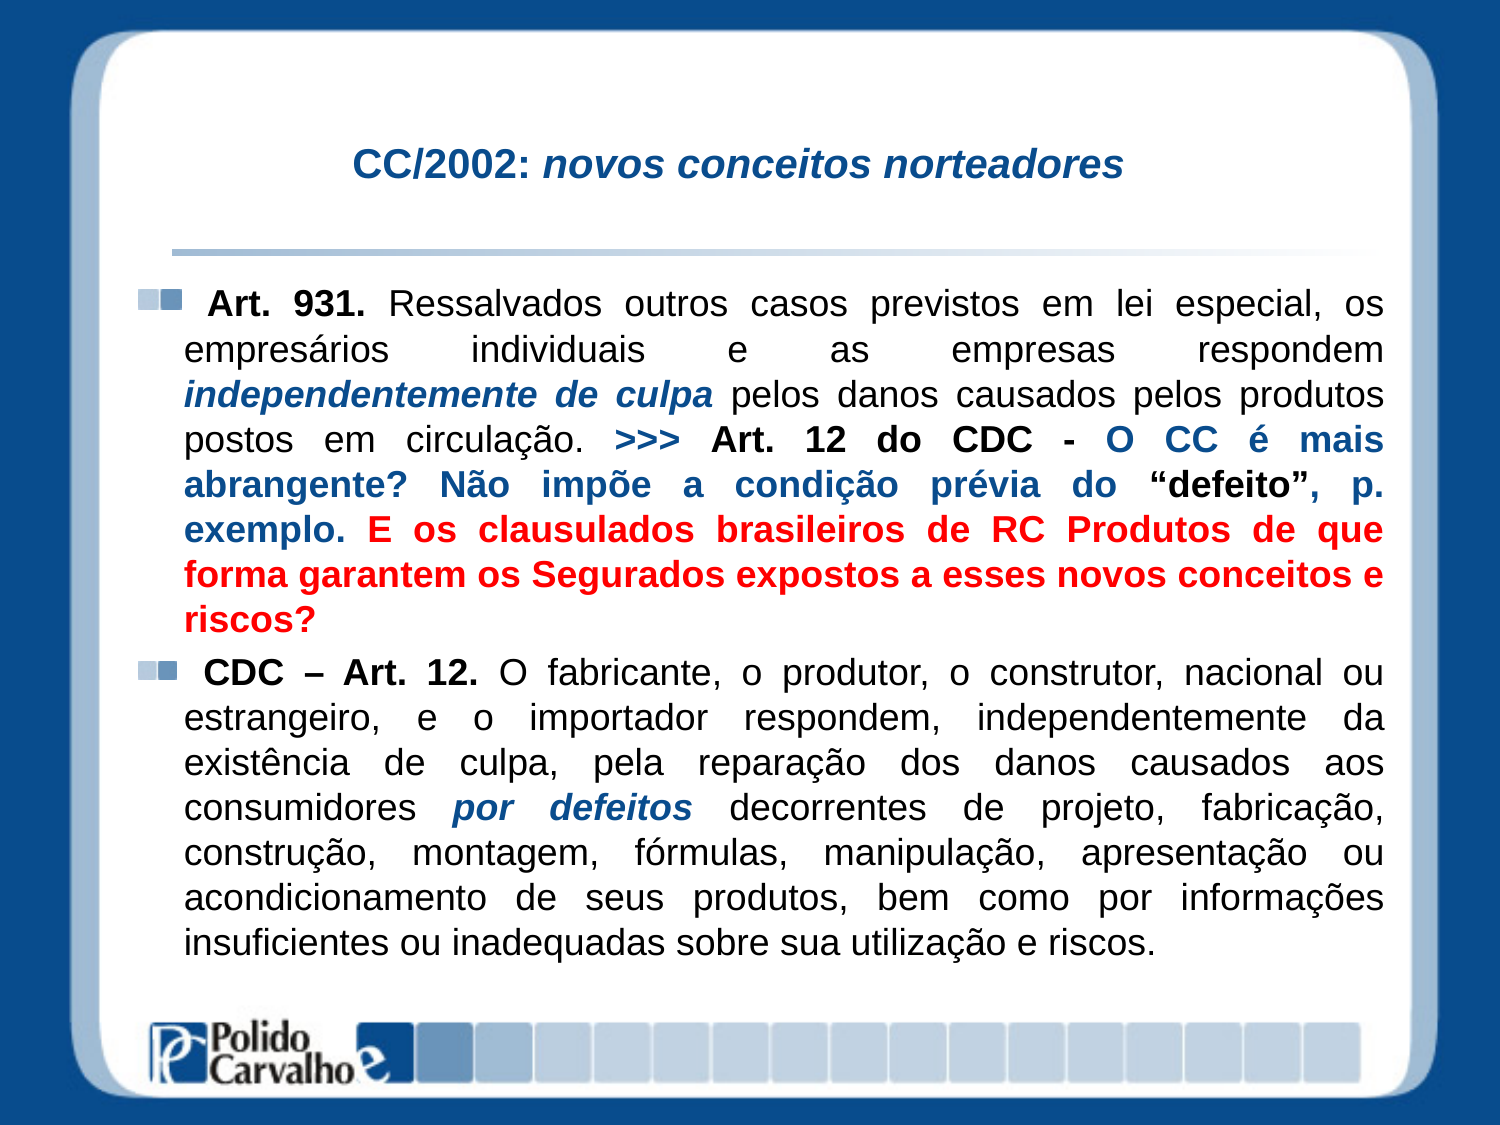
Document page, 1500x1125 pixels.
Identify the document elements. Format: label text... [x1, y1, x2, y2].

picture [0, 0, 1500, 1125]
title CC/2002: novos conceitos norteadores [149, 67, 1339, 256]
list Art. 931. Ressalvados outros casos previstos em lei especial, os empresários individuais e as empresas respondem independentemente de culpa pelos danos causados pelos produtos postos em circulação. >>> Art. 12 do CDC - O CC é mais abrangente? Não impõe a condição prévia do “defeito”, p. exemplo. E os clausulados brasileiros de RC Produtos de que forma garantem os Segurados expostos a esses novos conceitos e riscos? CDC – Art. 12. O fabricante, o produtor, o construtor, nacional ou estrangeiro, e o importador respondem, independentemente da existência de culpa, pela reparação dos danos causados aos consumidores por defeitos decorrentes de projeto, fabricação, construção, montagem, fórmulas, manipulação, apresentação ou acondicionamento de seus produtos, bem como por informações insuficientes ou inadequadas sobre sua utilização e riscos. [123, 266, 1400, 1000]
